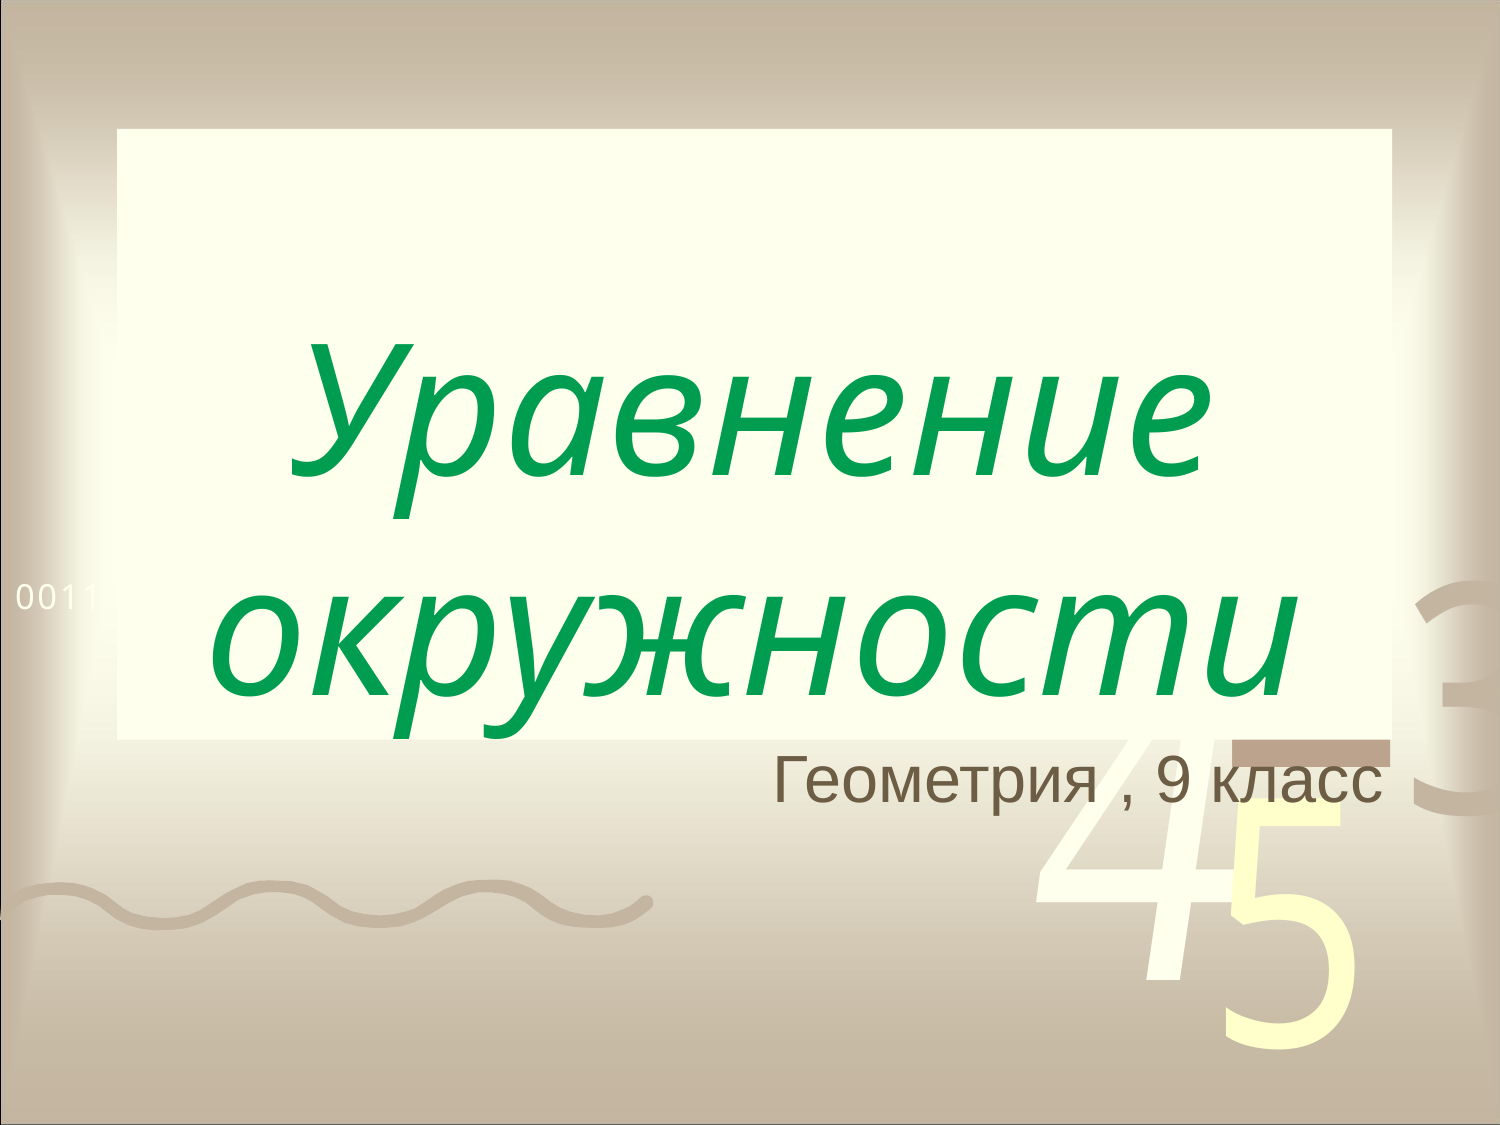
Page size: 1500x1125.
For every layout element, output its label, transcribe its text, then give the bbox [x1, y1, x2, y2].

title Уравнение окружности [116, 128, 1393, 740]
picture [0, 0, 1500, 1125]
subtitle Геометрия , 9 класс [163, 727, 1400, 926]
